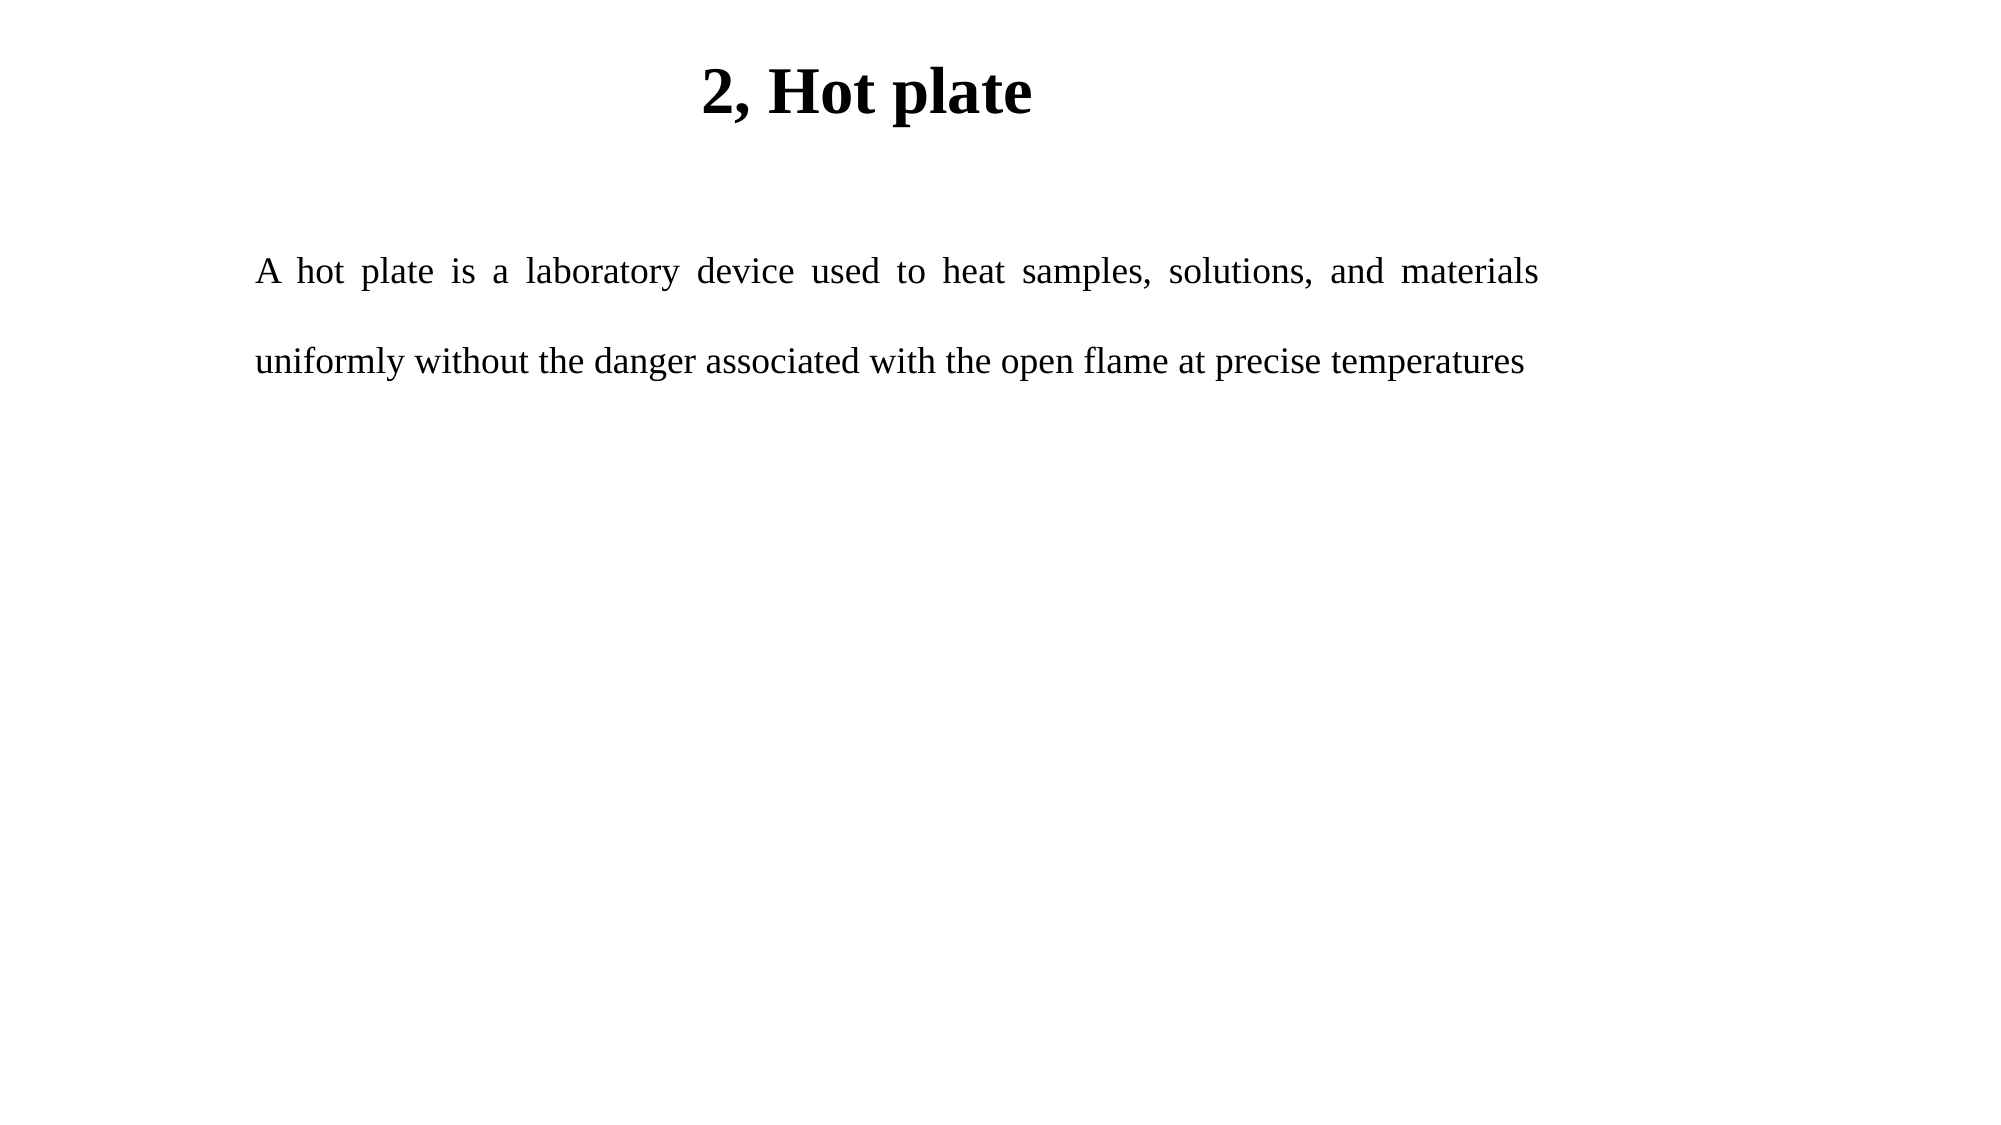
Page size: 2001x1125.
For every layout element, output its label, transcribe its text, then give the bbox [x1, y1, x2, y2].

text_box A hot plate is a laboratory device used to heat samples, solutions, and materials uniformly without the danger associated with the open flame at precise temperatures [240, 193, 1556, 389]
text_box 2, Hot plate [686, 0, 1049, 135]
